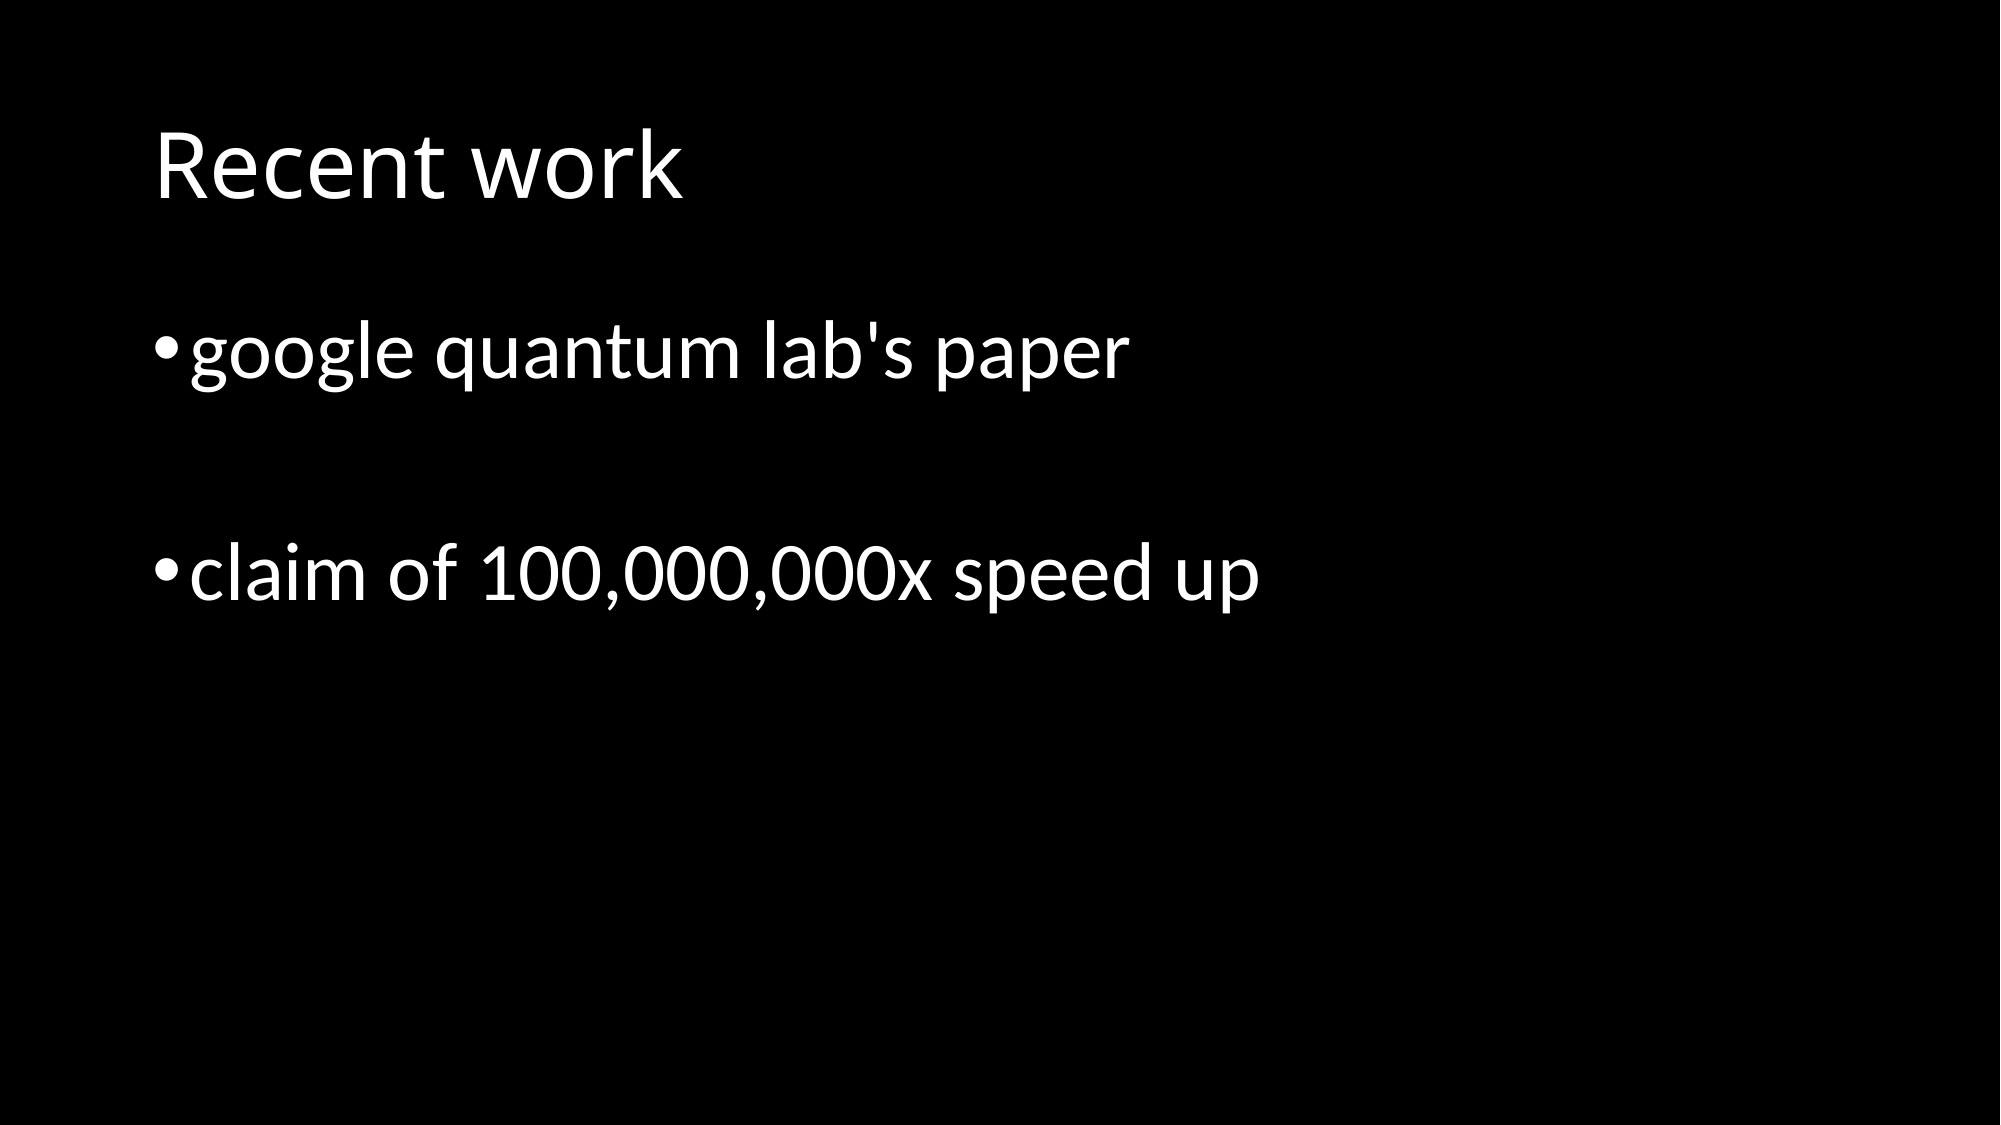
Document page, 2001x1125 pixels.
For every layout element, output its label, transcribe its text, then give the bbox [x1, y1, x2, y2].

title Recent work [137, 59, 1863, 278]
list google quantum lab's paper claim of 100,000,000x speed up [137, 299, 1863, 1014]
